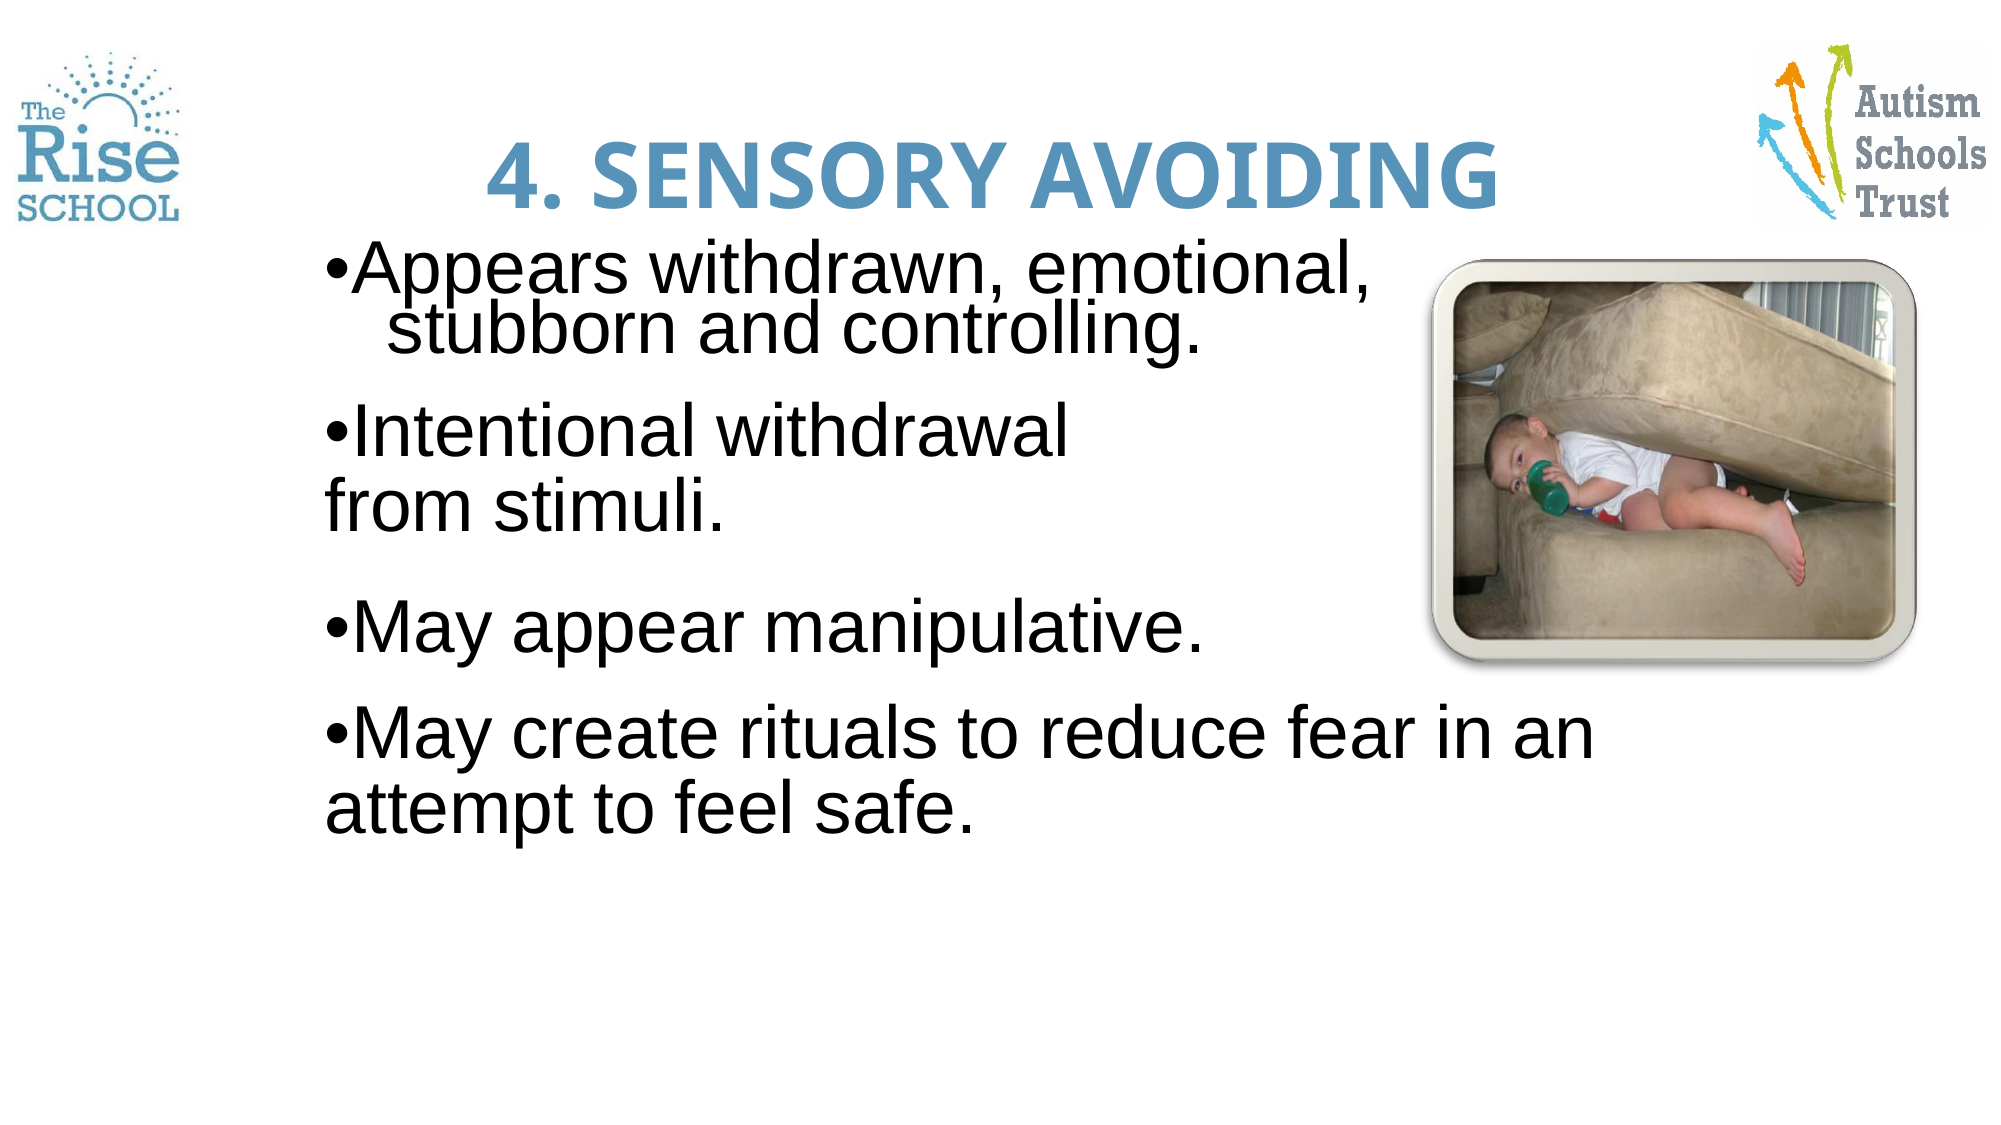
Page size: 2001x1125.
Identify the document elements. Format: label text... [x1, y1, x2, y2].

text_box •Appears withdrawn, emotional, stubborn and controlling. •Intentional withdrawal from stimuli. •May appear manipulative. •May create rituals to reduce fear in an attempt to feel safe. [322, 245, 1612, 849]
picture [0, 45, 195, 229]
text_box [1407, 245, 1934, 689]
picture [1757, 44, 1987, 230]
title 4. SENSORY AVOIDING [258, 59, 1730, 278]
